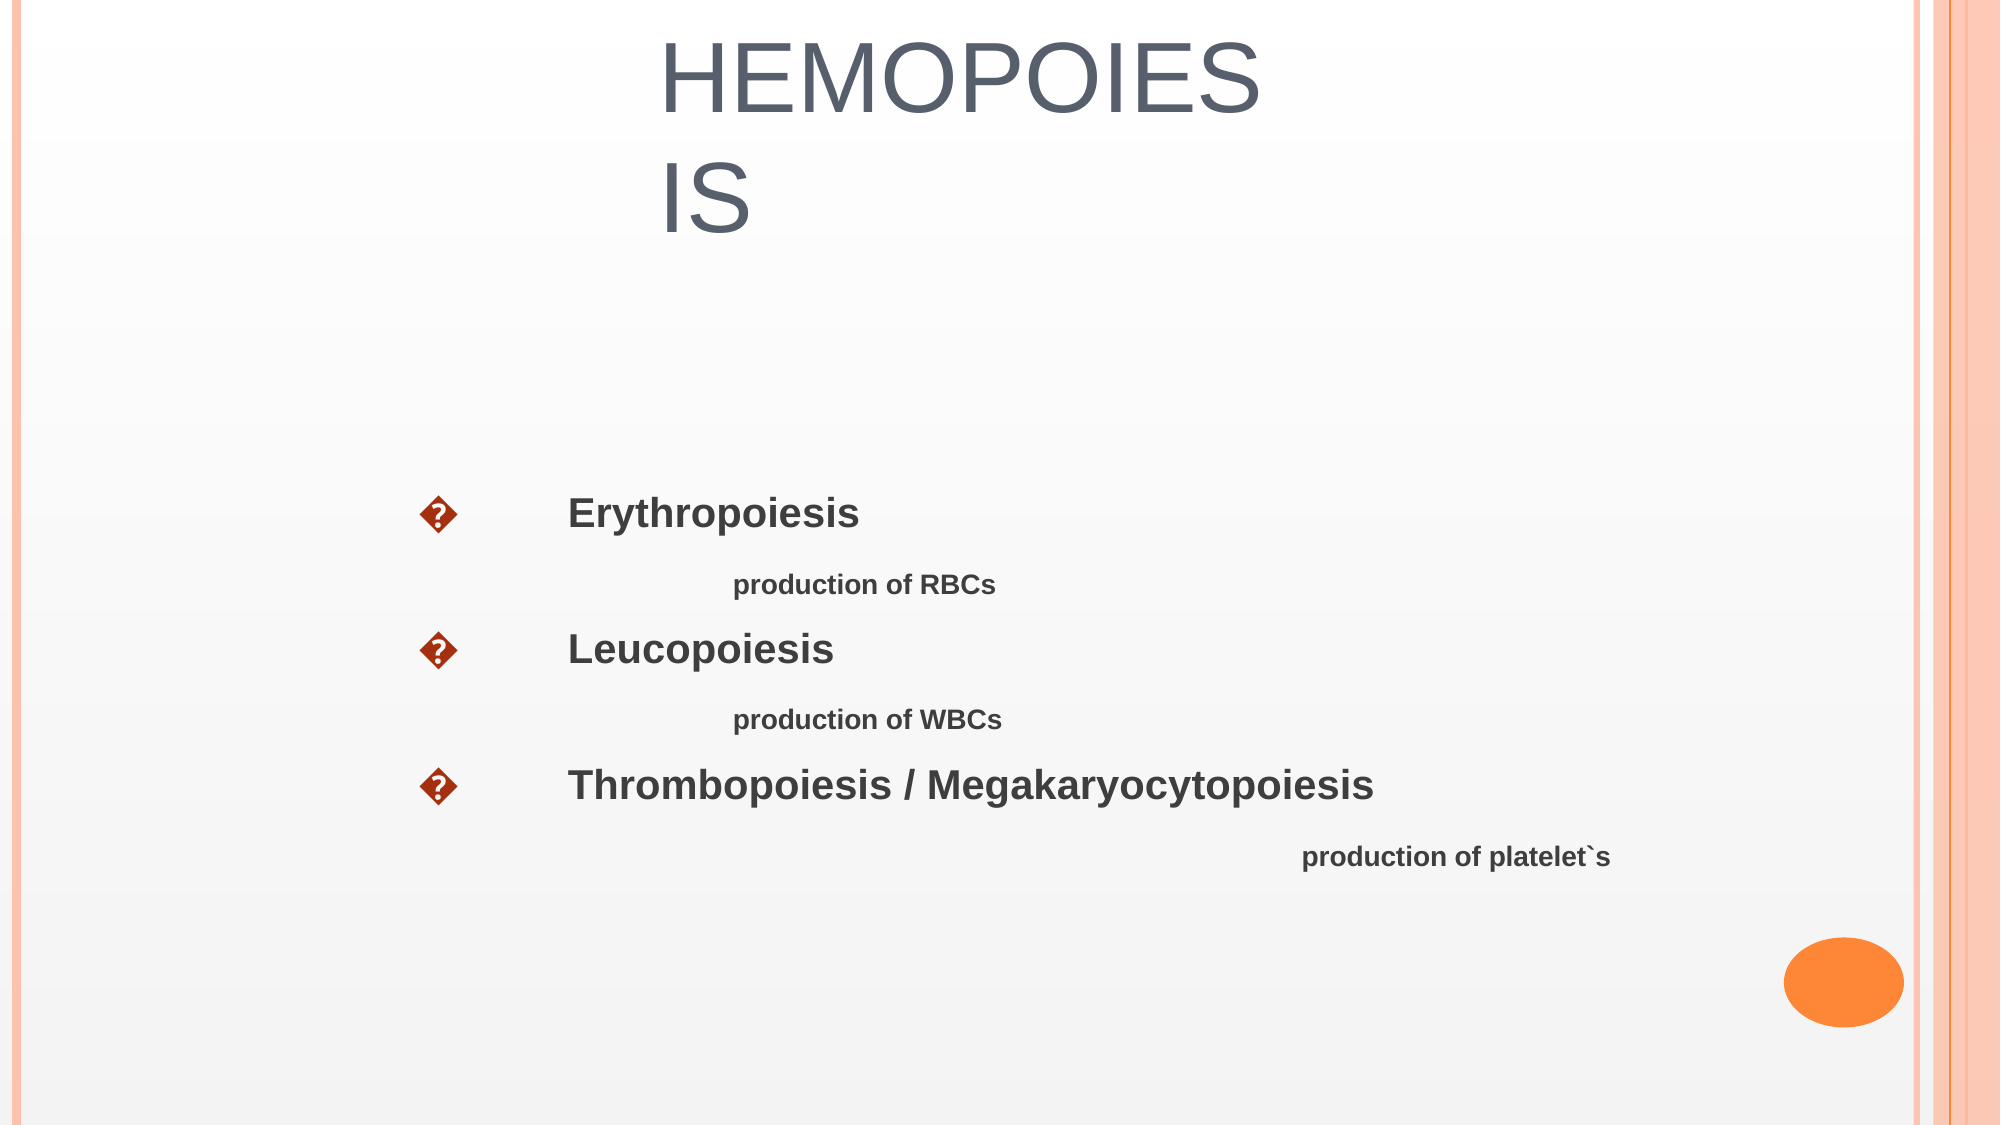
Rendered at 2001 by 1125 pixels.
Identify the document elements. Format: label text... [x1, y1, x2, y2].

title Hemopoiesis [656, 10, 1283, 253]
text_box � Erythropoiesis production of RBCs � Leucopoiesis production of WBCs � Thrombopoiesis / Megakaryocytopoiesis production of platelet`s [415, 484, 1612, 872]
